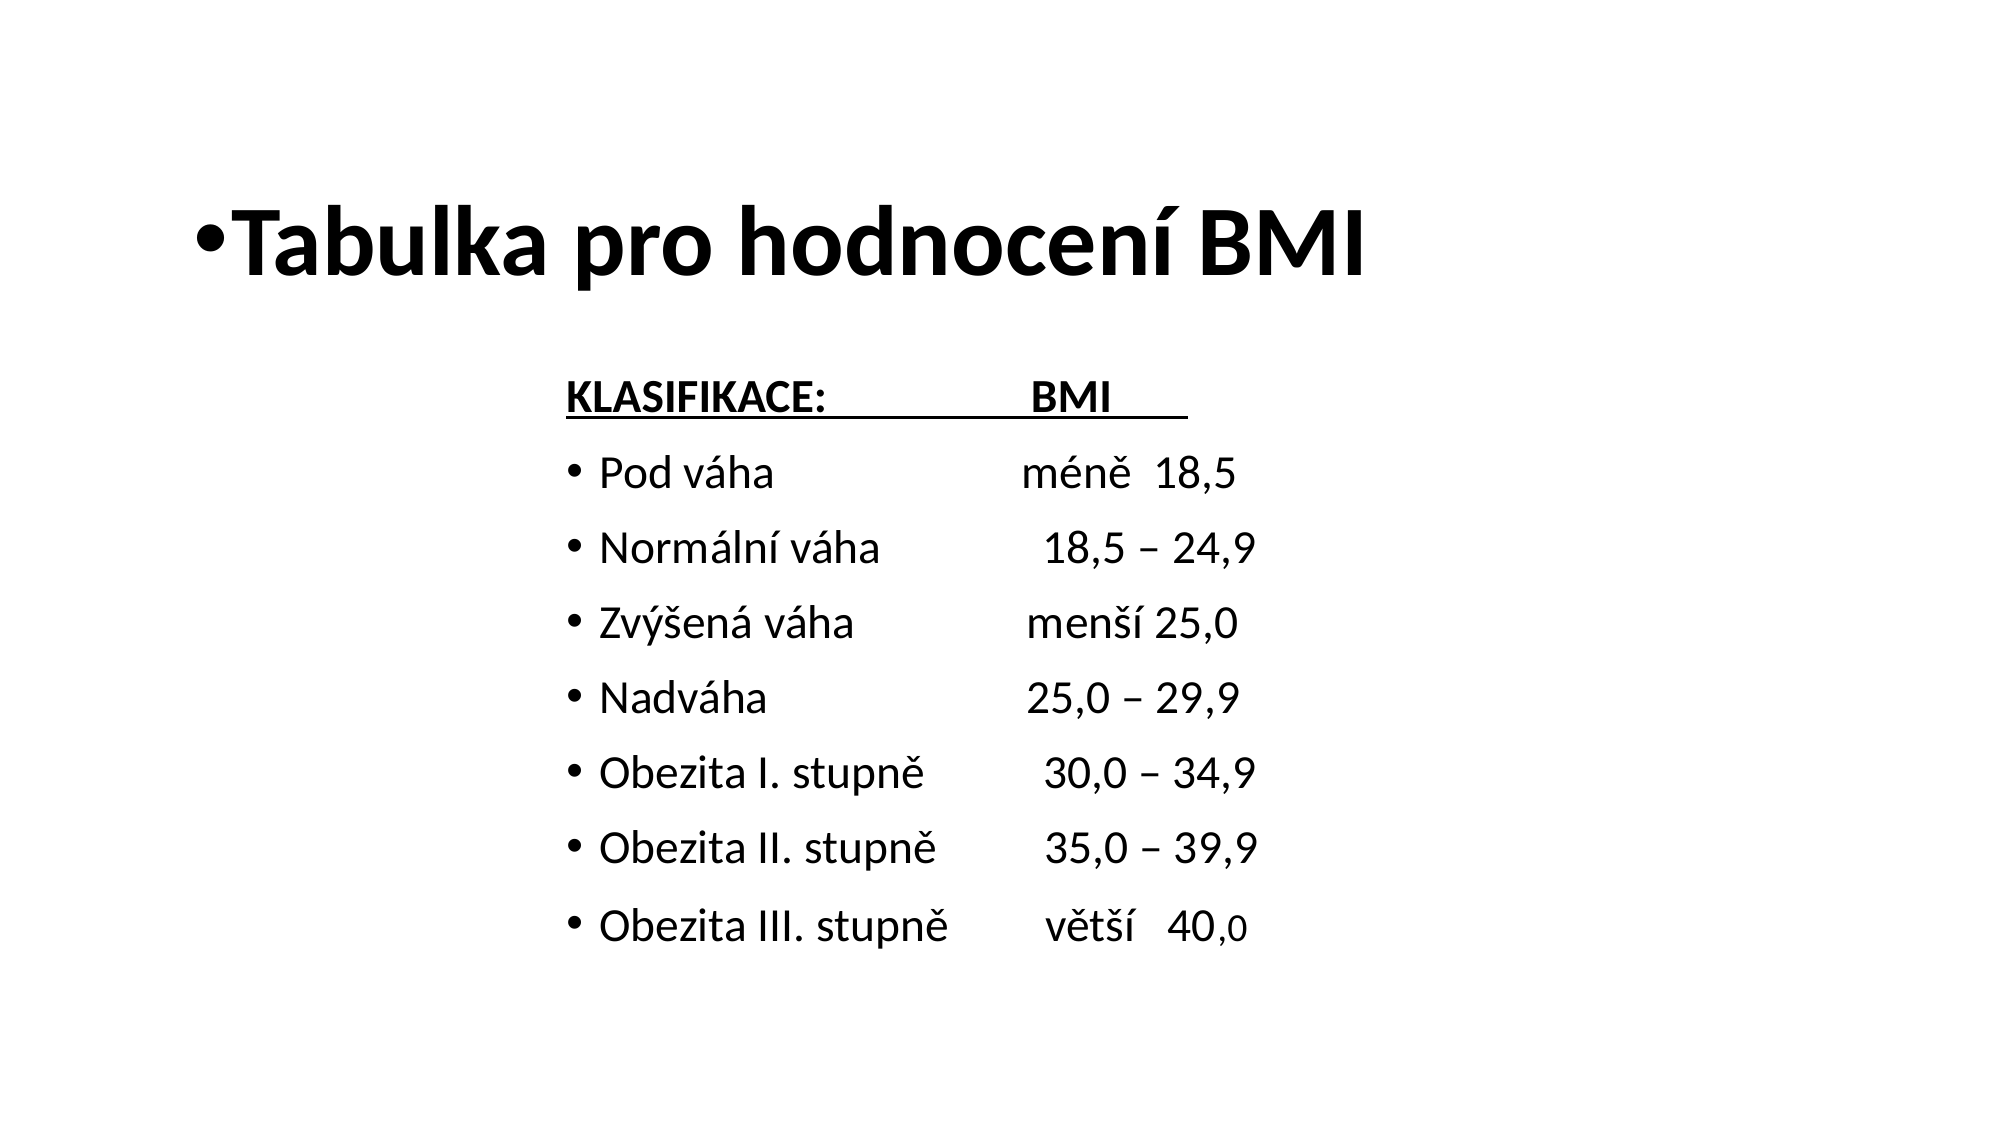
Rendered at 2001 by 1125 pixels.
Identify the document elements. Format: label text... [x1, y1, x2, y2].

title Tabulka pro hodnocení BMI [178, 141, 1872, 345]
list KLASIFIKACE: BMI Pod váha méně 18,5 Normální váha 18,5 – 24,9 Zvýšená váha menší 25,0 Nadváha 25,0 – 29,9 Obezita I. stupně 30,0 – 34,9 Obezita II. stupně 35,0 – 39,9 Obezita III. stupně větší 40,0 [551, 364, 1788, 964]
